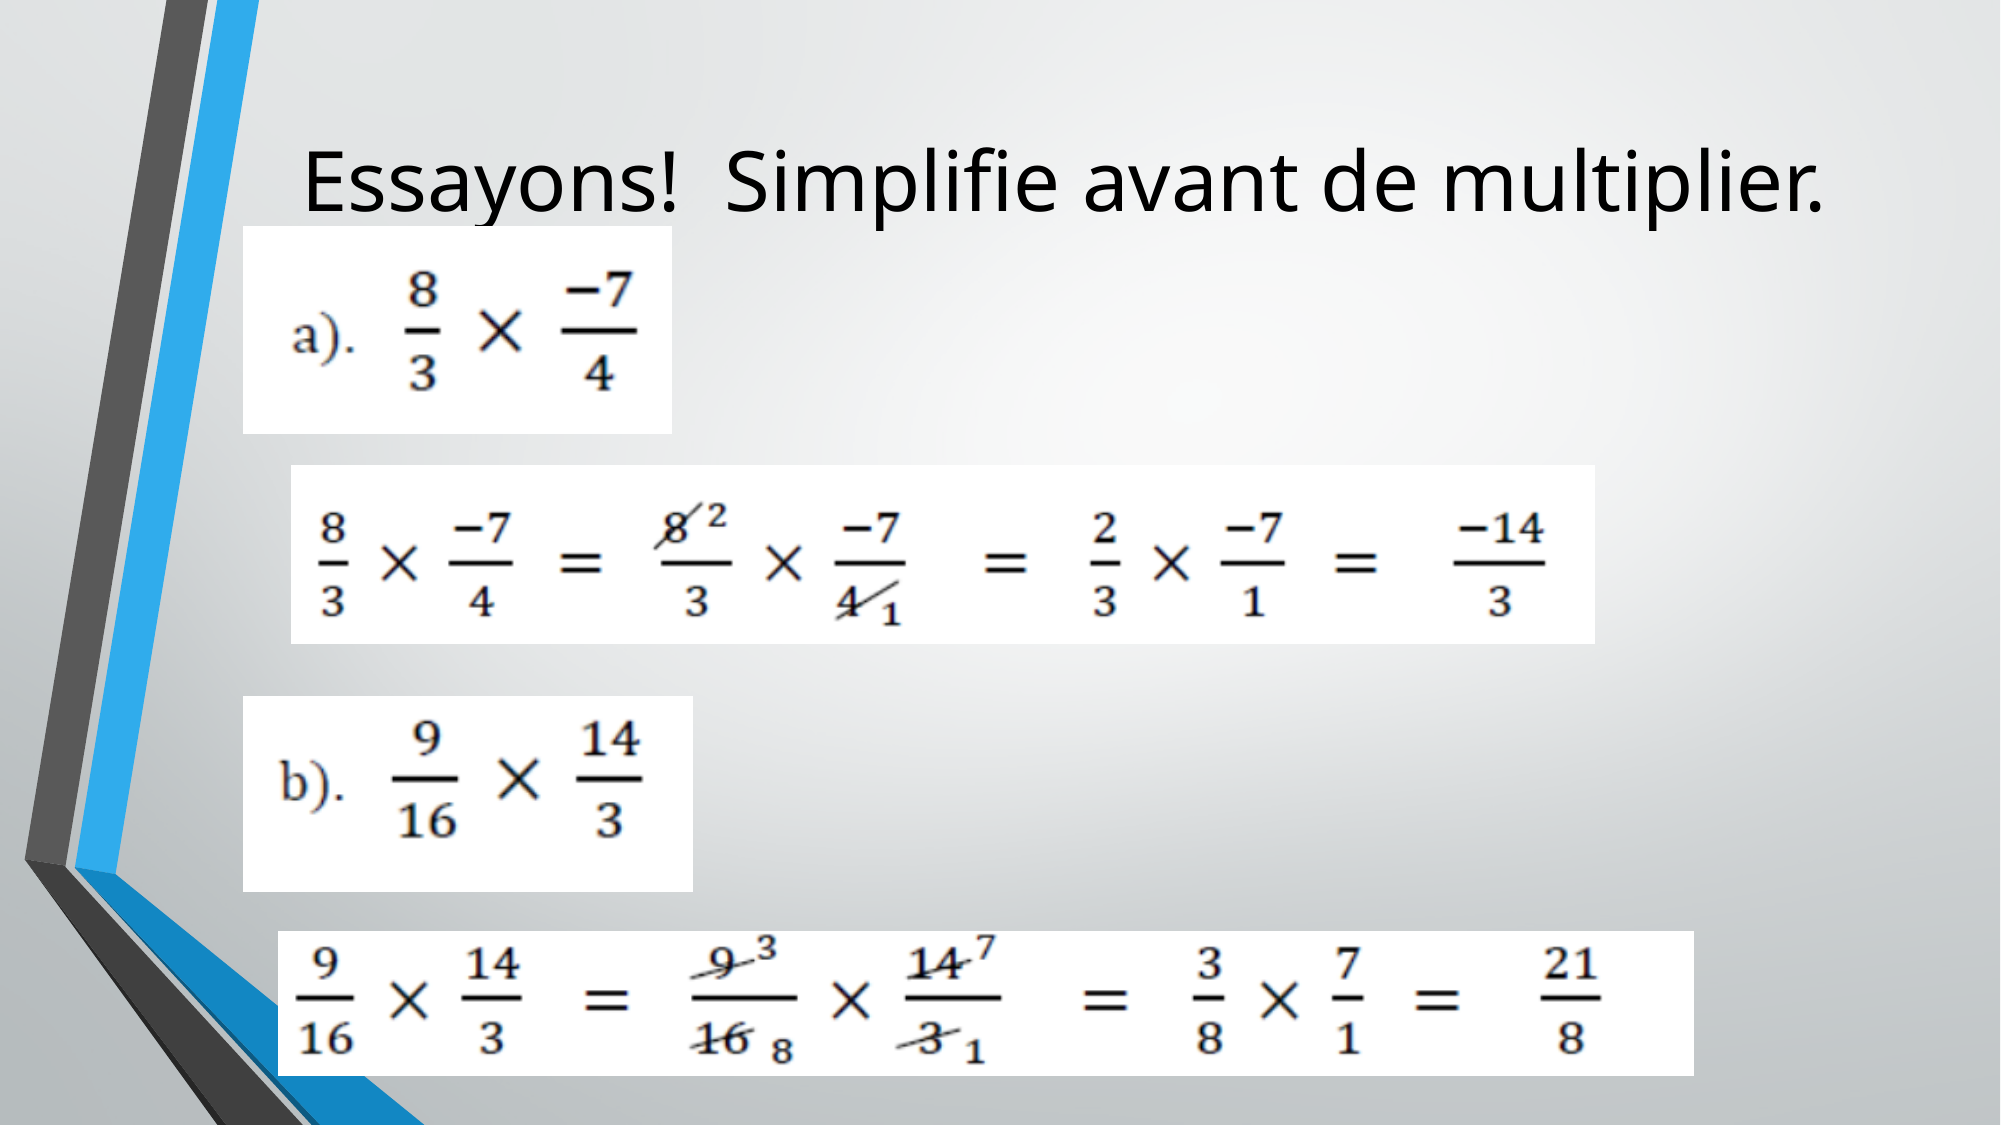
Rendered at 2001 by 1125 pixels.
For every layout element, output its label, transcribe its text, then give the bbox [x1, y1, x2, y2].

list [243, 225, 672, 435]
title Essayons! Simplifie avant de multiplier. [243, 112, 1887, 243]
picture [278, 931, 1694, 1076]
picture [291, 465, 1595, 644]
picture [243, 696, 694, 892]
